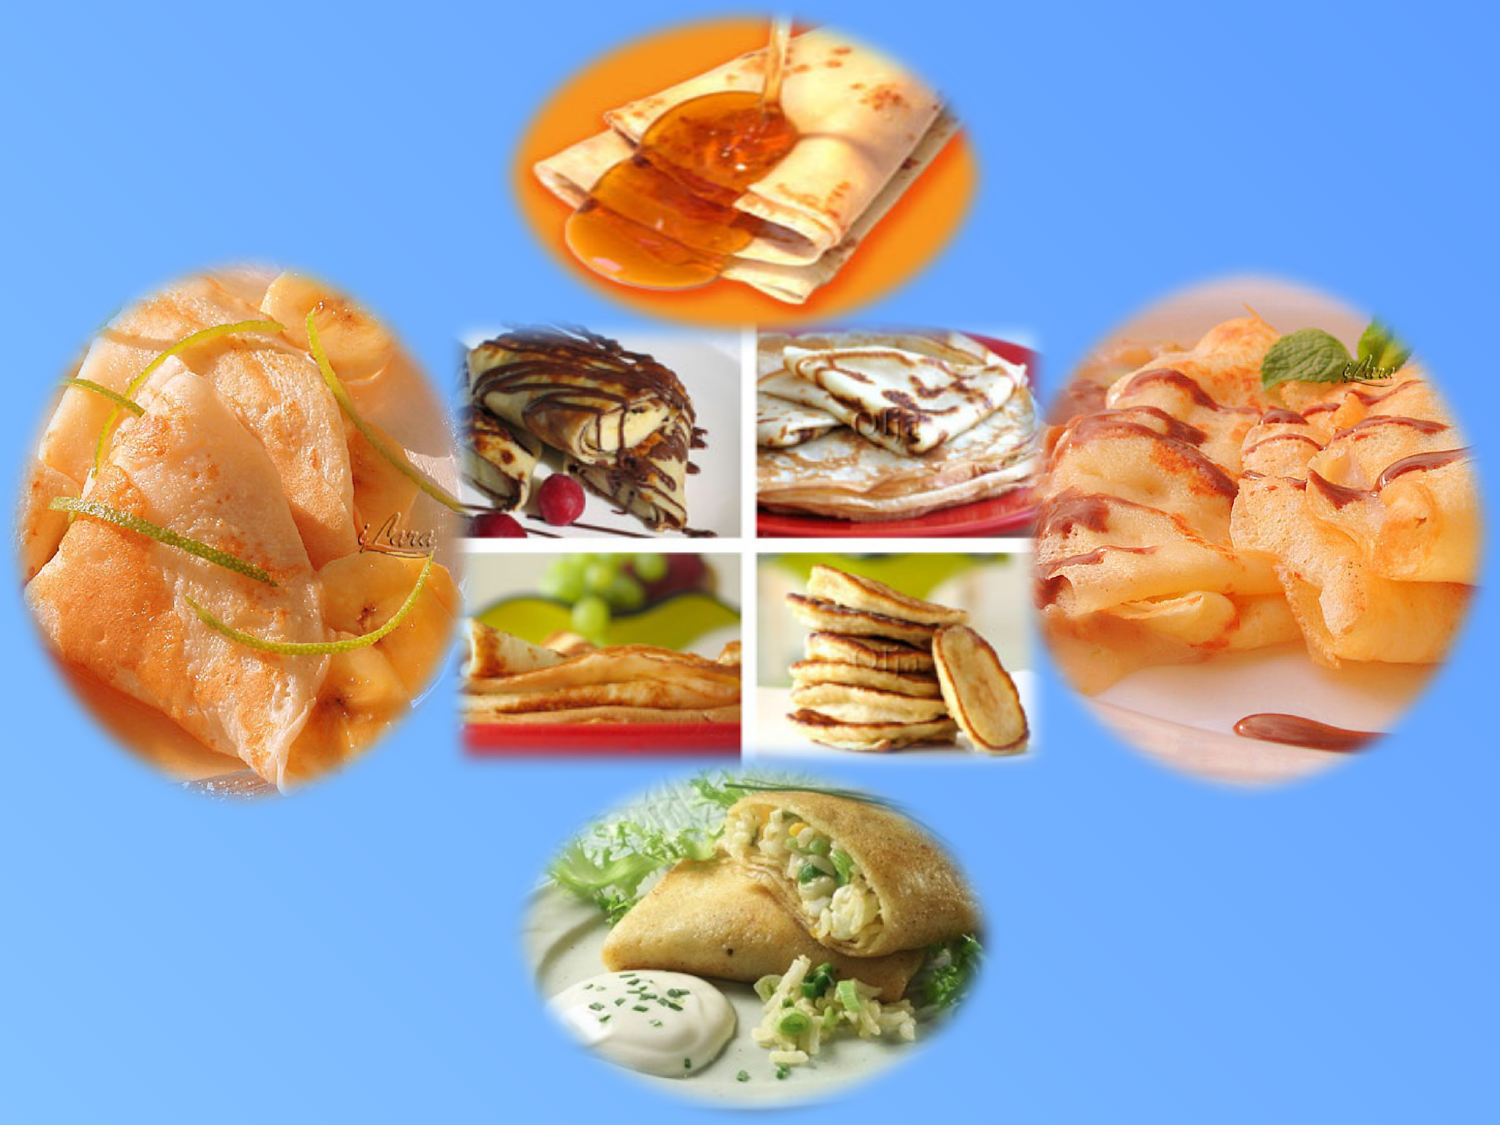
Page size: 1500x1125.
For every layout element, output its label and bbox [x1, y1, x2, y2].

picture [0, 0, 1500, 815]
list [503, 782, 1005, 1125]
